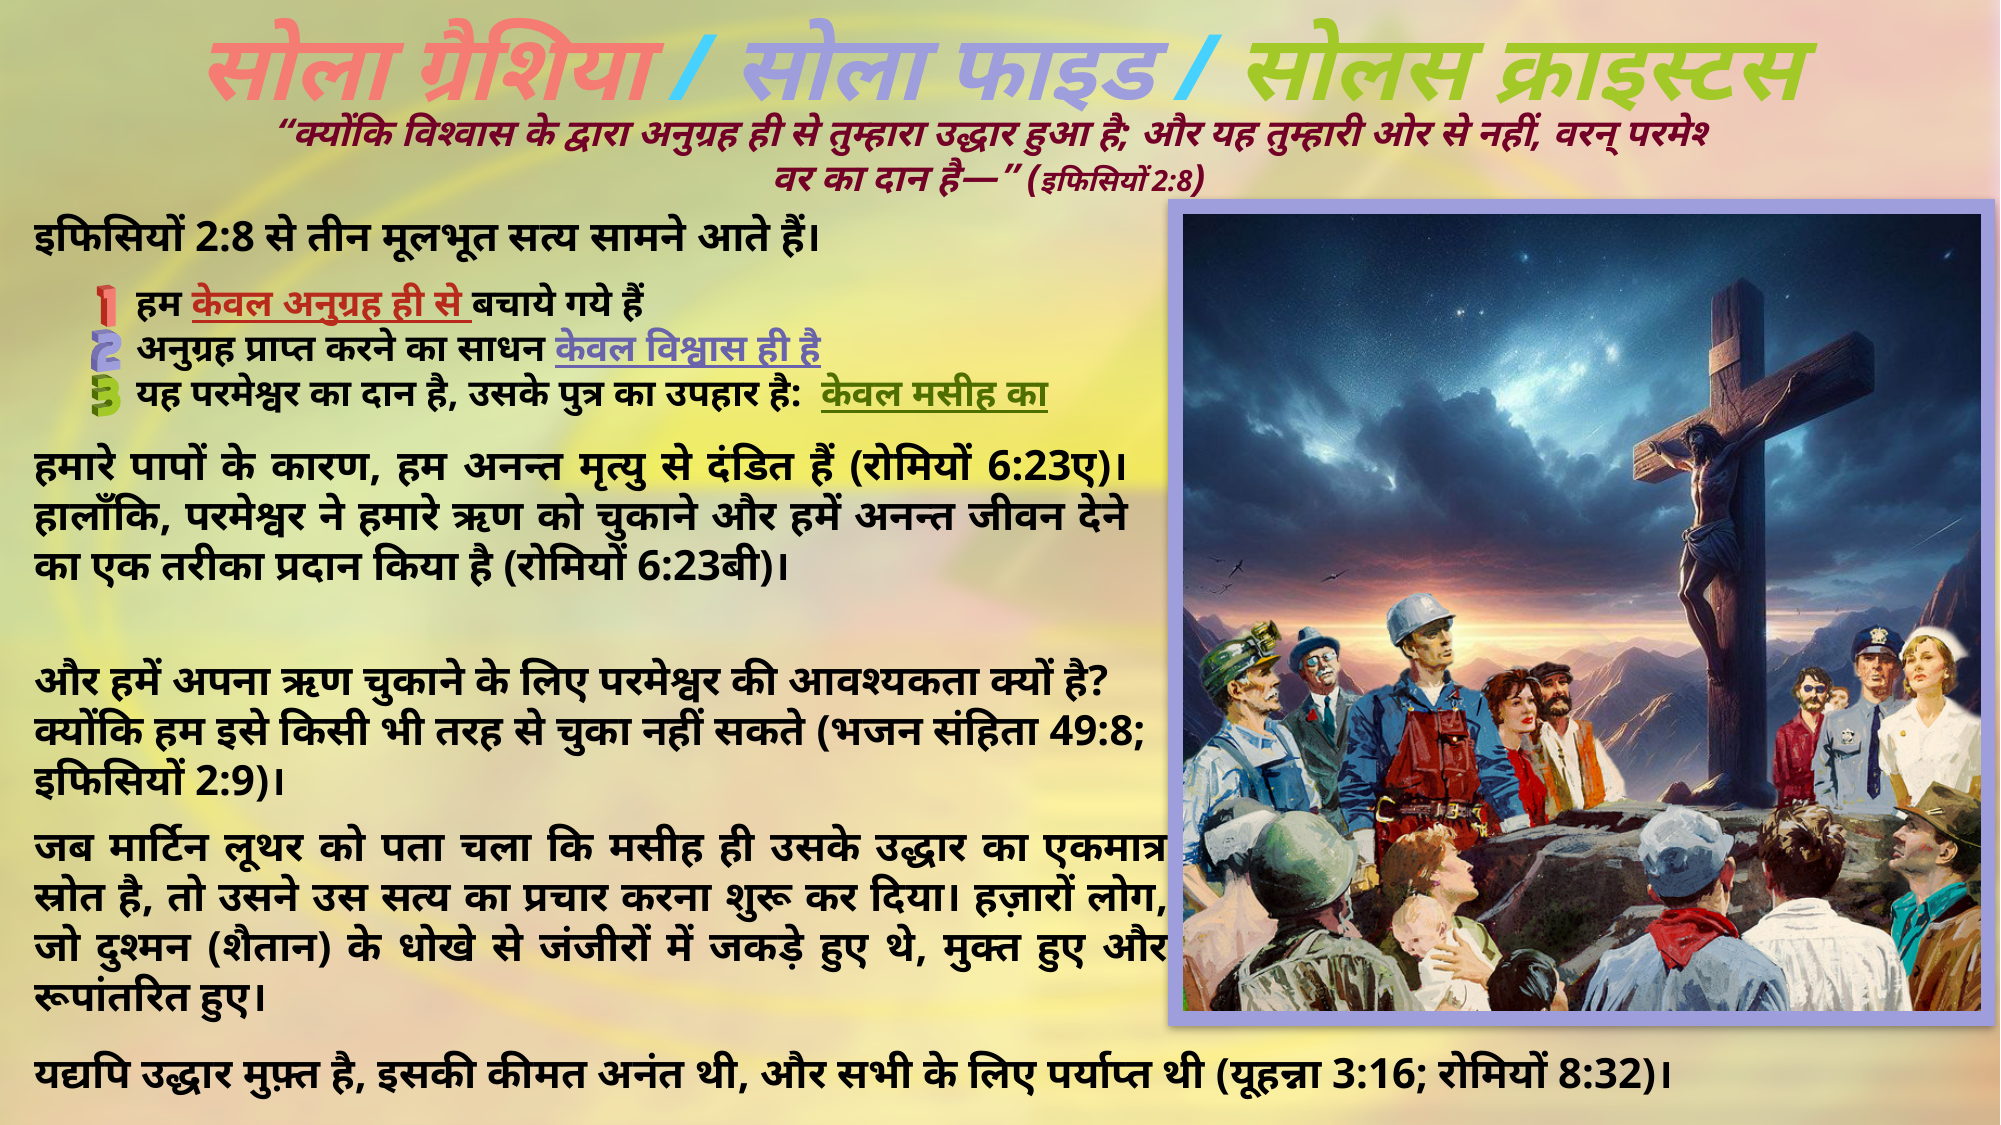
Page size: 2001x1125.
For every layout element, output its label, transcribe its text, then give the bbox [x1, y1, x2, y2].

picture [1182, 213, 1981, 1012]
text_box हम केवल अनुग्रह ही से बचाये गये हैं अनुग्रह प्राप्त करने का साधन केवल विश्वास ही है यह परमेश्वर का दान है, उसके पुत्र का उपहार है: केवल मसीह का [121, 272, 1163, 422]
text_box हमारे पापों के कारण, हम अनन्त मृत्यु से दंडित हैं (रोमियों 6:23ए)। हालाँकि, परमेश्वर ने हमारे ऋण को चुकाने और हमें अनन्त जीवन देने का एक तरीका प्रदान किया है (रोमियों 6:23बी)। [19, 431, 1143, 597]
text_box और हमें अपना ऋण चुकाने के लिए परमेश्वर की आवश्यकता क्यों है? क्योंकि हम इसे किसी भी तरह से चुका नहीं सकते (भजन संहिता 49:8; इफिसियों 2:9)। [19, 646, 1180, 812]
text_box “क्योंकि विश्‍वास के द्वारा अनुग्रह ही से तुम्हारा उद्धार हुआ है; और यह तुम्हारी ओर से नहीं, वरन् परमेश्‍वर का दान है—” (इफिसियों 2:8) [252, 101, 1725, 202]
text_box जब मार्टिन लूथर को पता चला कि मसीह ही उसके उद्धार का एकमात्र स्रोत है, तो उसने उस सत्य का प्रचार करना शुरू कर दिया। हज़ारों लोग, जो दुश्मन (शैतान) के धोखे से जंजीरों में जकड़े हुए थे, मुक्त हुए और रूपांतरित हुए। [19, 812, 1183, 1028]
text_box सोला ग्रैशिया / सोला फाइड / सोलस क्राइस्टस [0, 1, 2000, 127]
text_box इफिसियों 2:8 से तीन मूलभूत सत्य सामने आते हैं। [19, 202, 1164, 267]
picture [91, 374, 121, 417]
picture [90, 284, 122, 373]
text_box यद्यपि उद्धार मुफ़्त है, इसकी कीमत अनंत थी, और सभी के लिए पर्याप्त थी (यूहन्ना 3:16; रोमियों 8:32)। [19, 1038, 1981, 1104]
